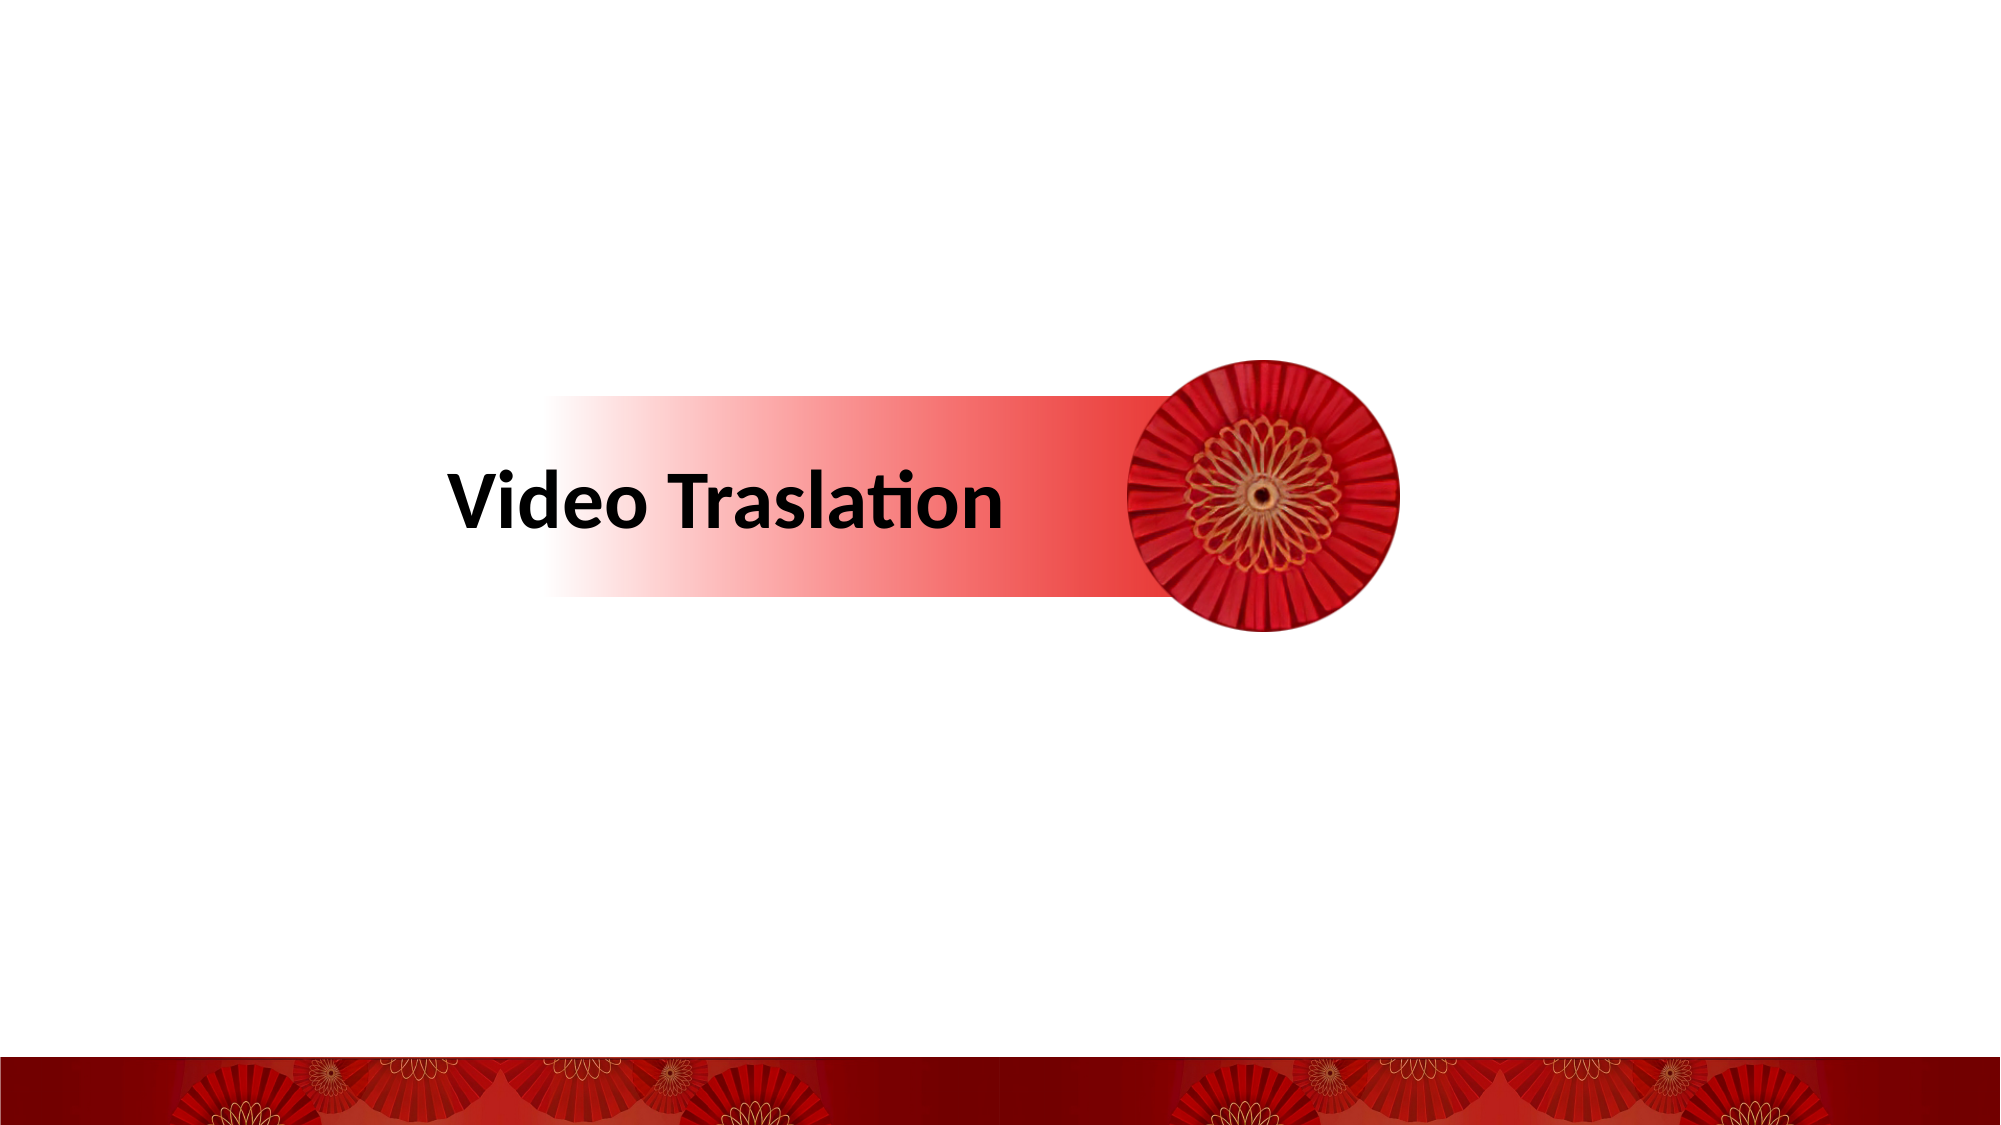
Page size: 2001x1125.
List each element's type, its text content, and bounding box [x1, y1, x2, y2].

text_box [0, 1057, 2000, 1125]
text_box Video Traslation [205, 438, 1127, 553]
text_box [541, 395, 1127, 438]
picture [1127, 360, 1400, 633]
text_box [541, 553, 1127, 597]
